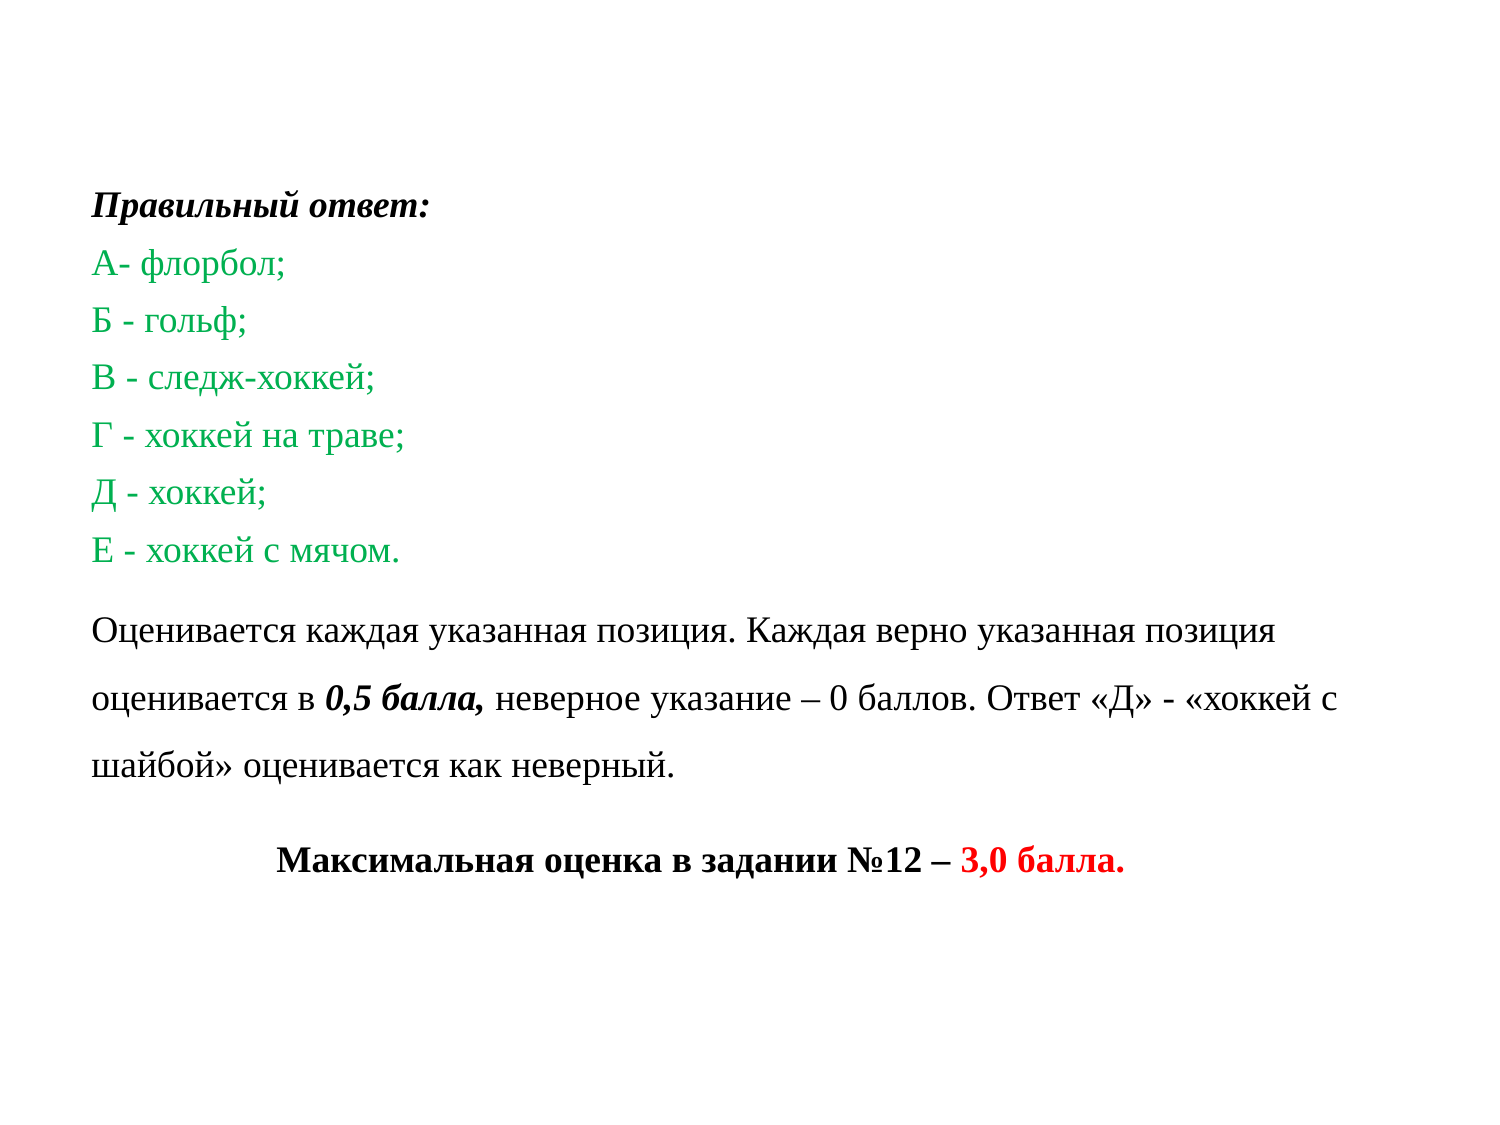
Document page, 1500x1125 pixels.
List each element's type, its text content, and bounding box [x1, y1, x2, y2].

text_box Правильный ответ: А- флорбол; Б - гольф; В - следж-хоккей; Г - хоккей на траве; Д - хоккей; Е - хоккей с мячом. Оценивается каждая указанная позиция. Каждая верно указанная позиция оценивается в 0,5 балла, неверное указание – 0 баллов. Ответ «Д» - «хоккей с шайбой» оценивается как неверный. Максимальная оценка в задании №12 – 3,0 балла. [76, 172, 1376, 888]
